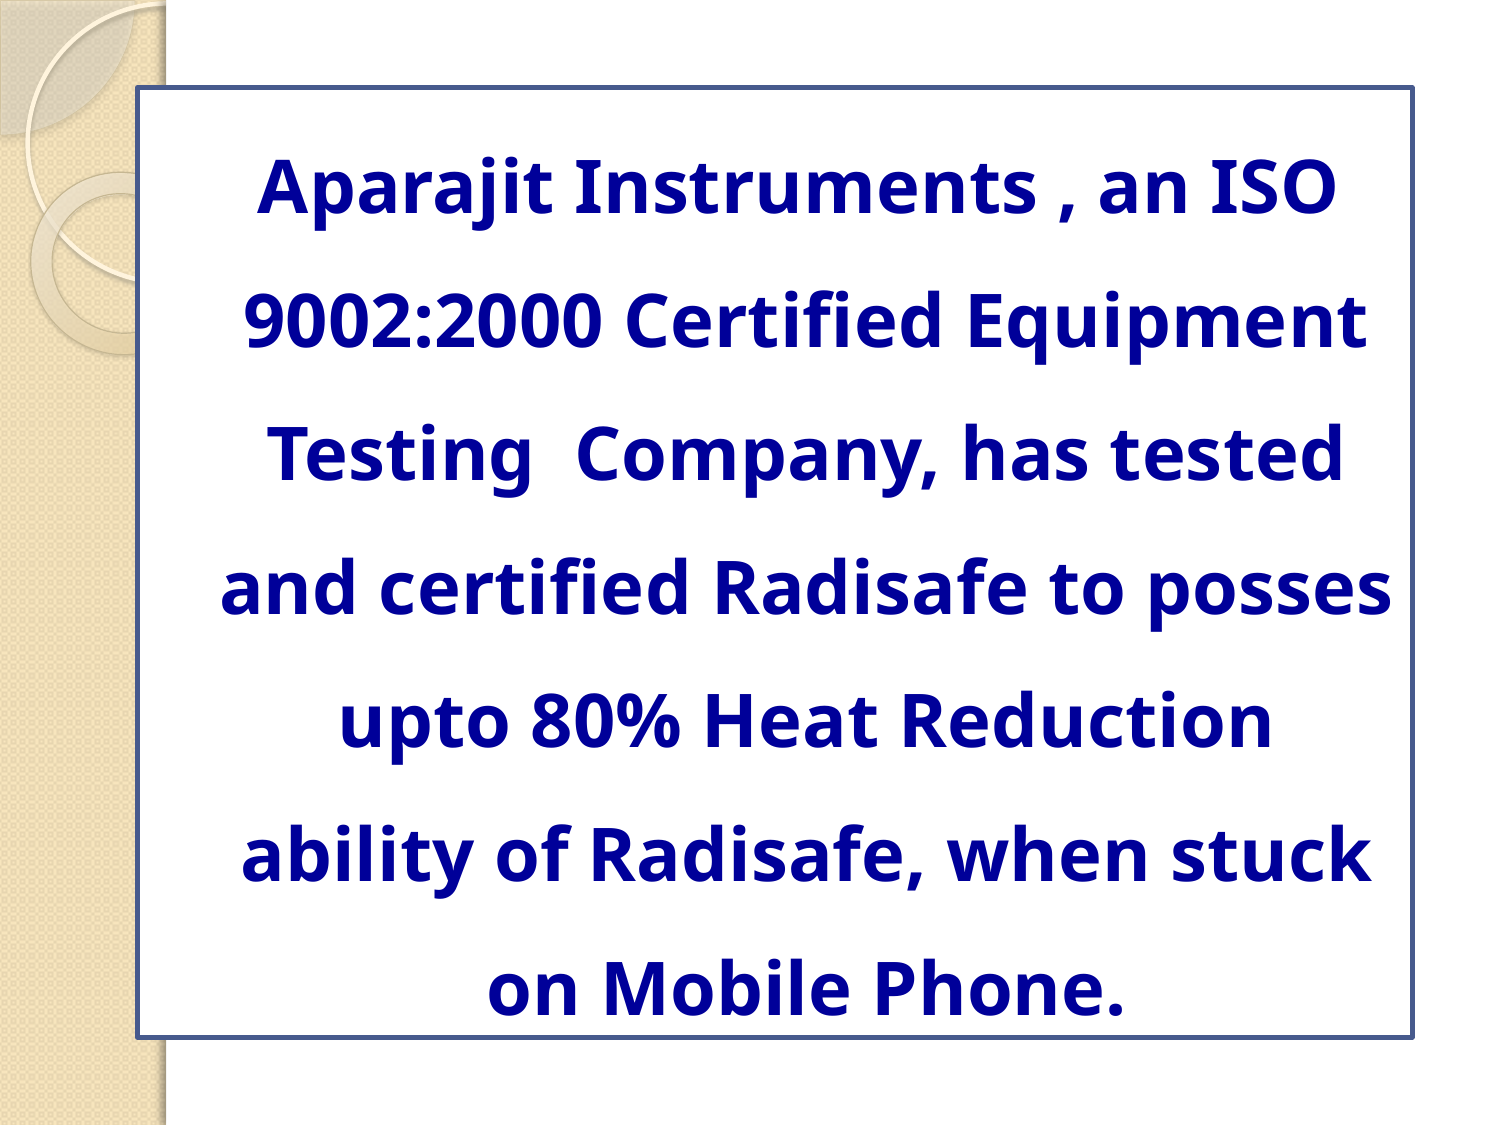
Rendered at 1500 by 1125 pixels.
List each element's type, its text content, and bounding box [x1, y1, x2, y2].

list Aparajit Instruments , an ISO 9002:2000 Certified Equipment Testing Company, has tested and certified Radisafe to posses upto 80% Heat Reduction ability of Radisafe, when stuck on Mobile Phone. [135, 85, 1415, 1040]
